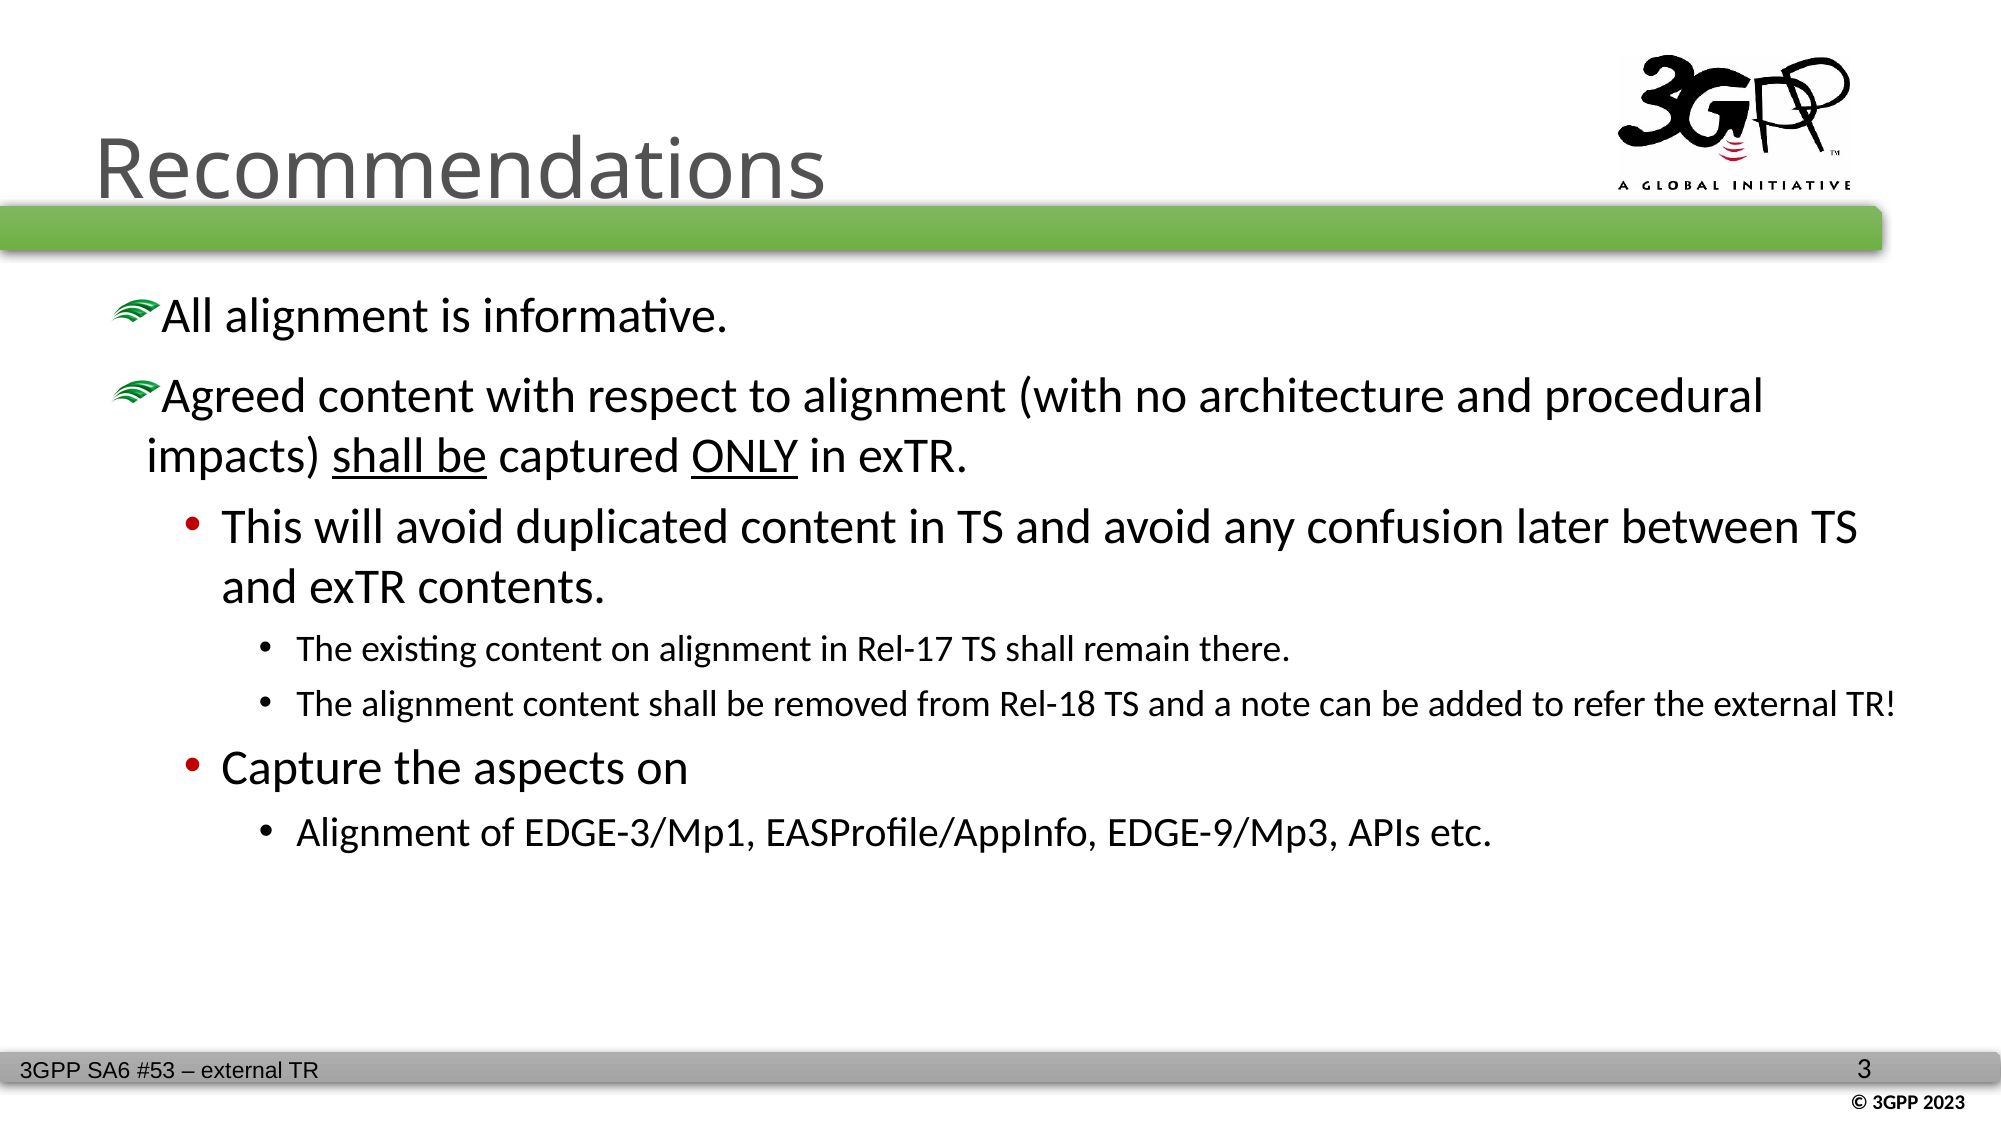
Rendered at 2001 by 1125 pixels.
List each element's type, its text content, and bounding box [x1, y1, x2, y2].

picture [108, 375, 162, 411]
picture [108, 294, 162, 330]
list All alignment is informative. Agreed content with respect to alignment (with no architecture and procedural impacts) shall be captured ONLY in exTR. This will avoid duplicated content in TS and avoid any confusion later between TS and exTR contents. The existing content on alignment in Rel-17 TS shall remain there. The alignment content shall be removed from Rel-18 TS and a note can be added to refer the external TR! Capture the aspects on Alignment of EDGE-3/Mp1, EASProfile/AppInfo, EDGE-9/Mp3, APIs etc. [93, 274, 1961, 1025]
title Recommendations [93, 93, 1901, 251]
picture [1618, 55, 1850, 93]
